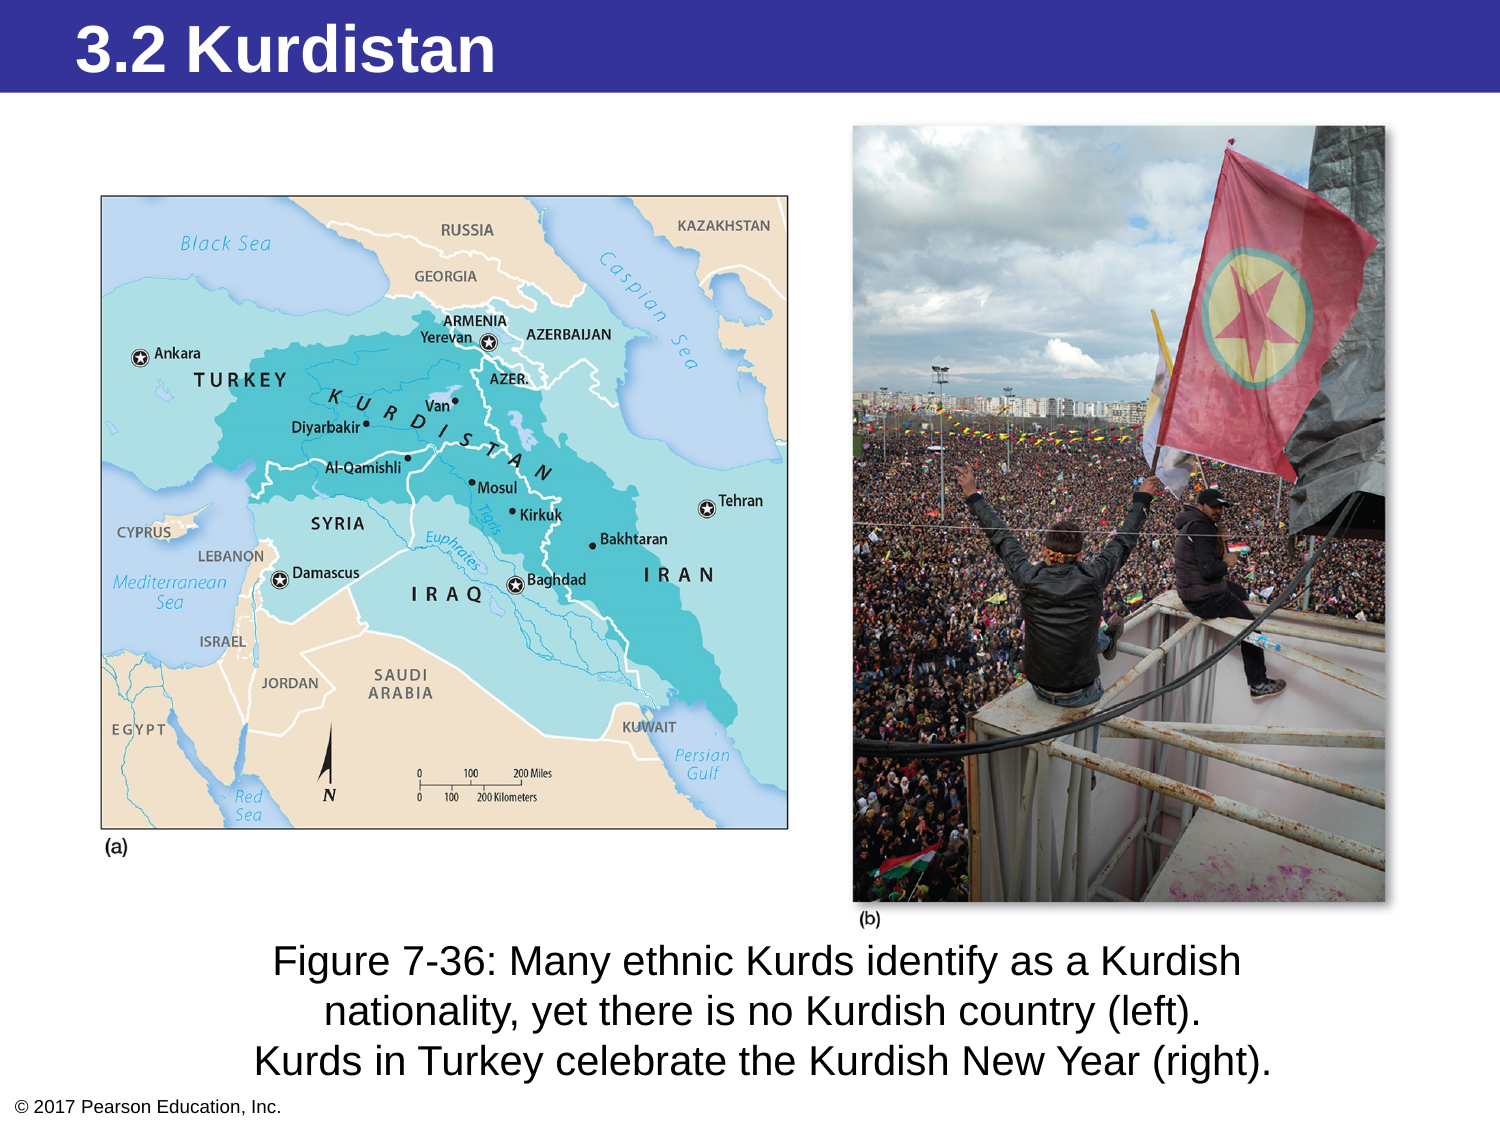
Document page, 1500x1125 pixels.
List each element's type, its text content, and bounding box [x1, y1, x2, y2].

list Figure 7-36: Many ethnic Kurds identify as a Kurdish nationality, yet there is no Kurdish country (left). Kurds in Turkey celebrate the Kurdish New Year (right). [58, 926, 1468, 1094]
picture [837, 110, 1411, 937]
text_box 3.2 Kurdistan [0, 0, 1500, 93]
picture [93, 188, 795, 859]
